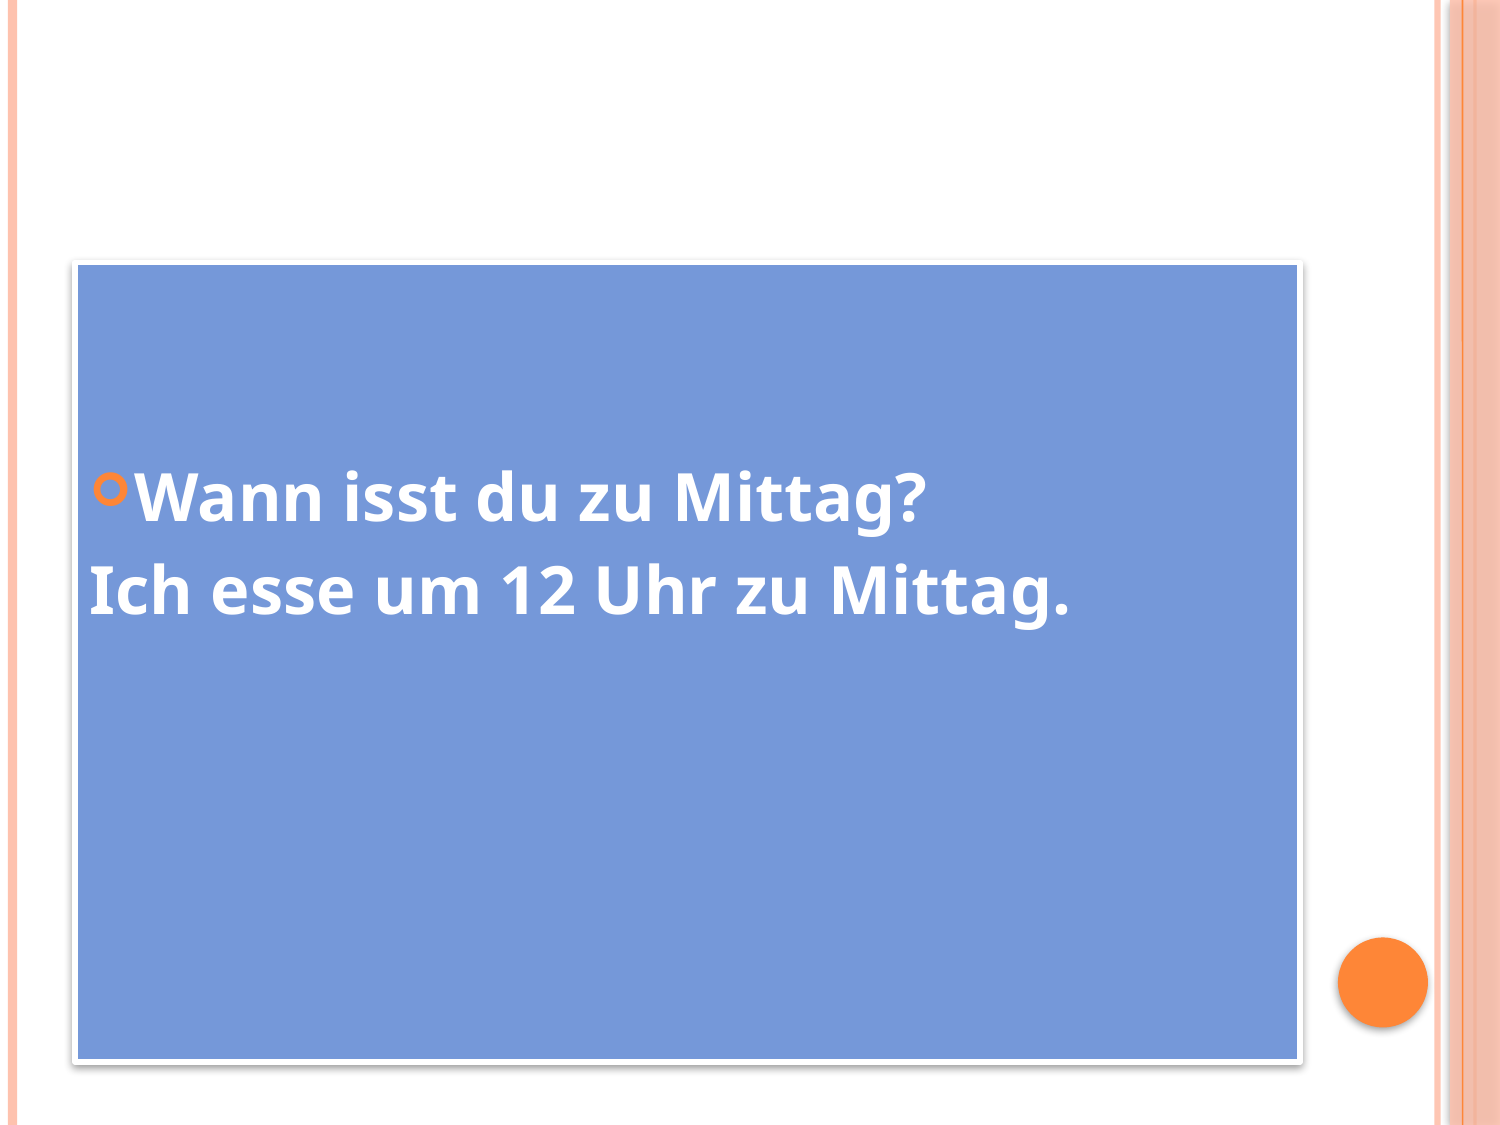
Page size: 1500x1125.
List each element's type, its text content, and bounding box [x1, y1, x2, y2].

list Wann isst du zu Mittag? Ich esse um 12 Uhr zu Mittag. [72, 260, 1303, 1065]
